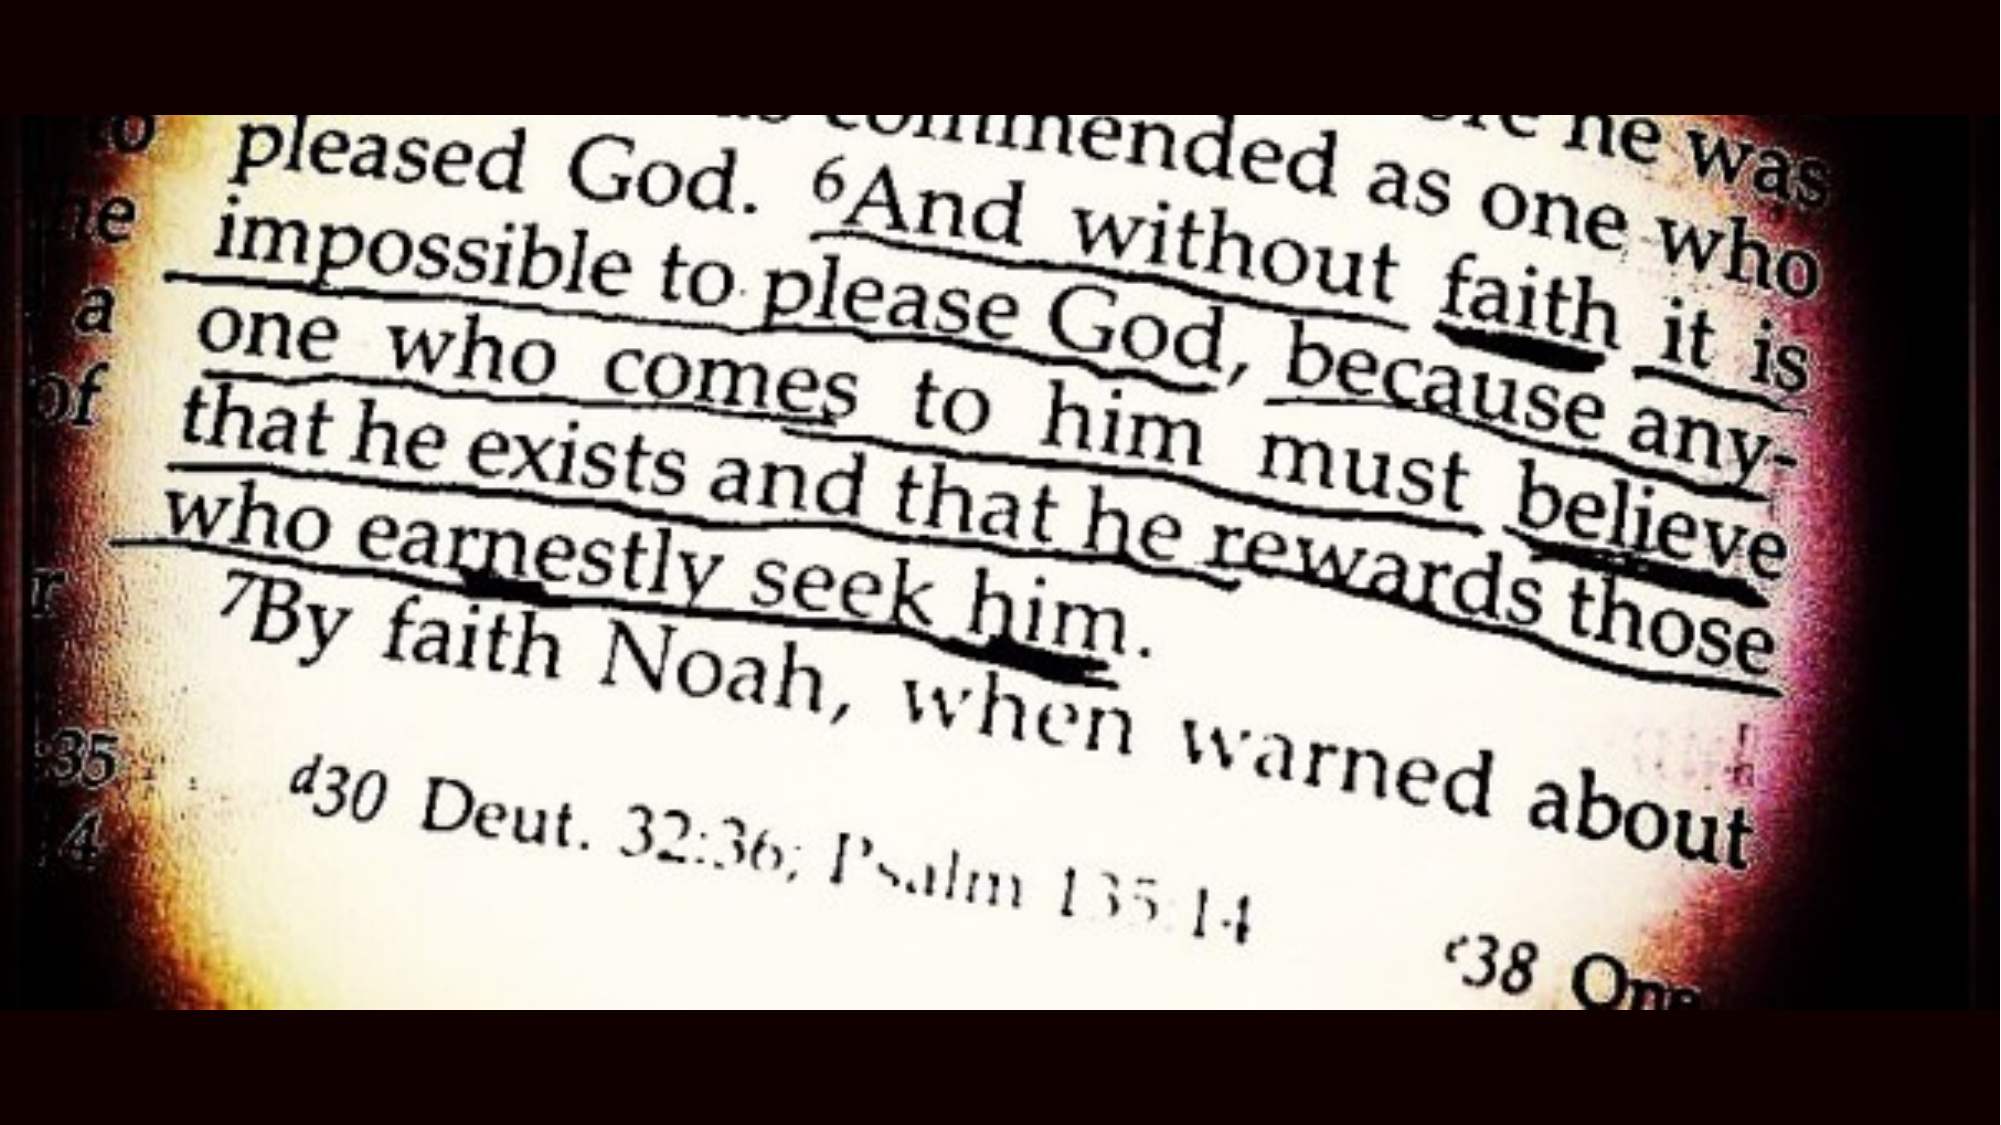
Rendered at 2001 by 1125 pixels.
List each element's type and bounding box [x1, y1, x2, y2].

picture [0, 115, 2000, 1011]
